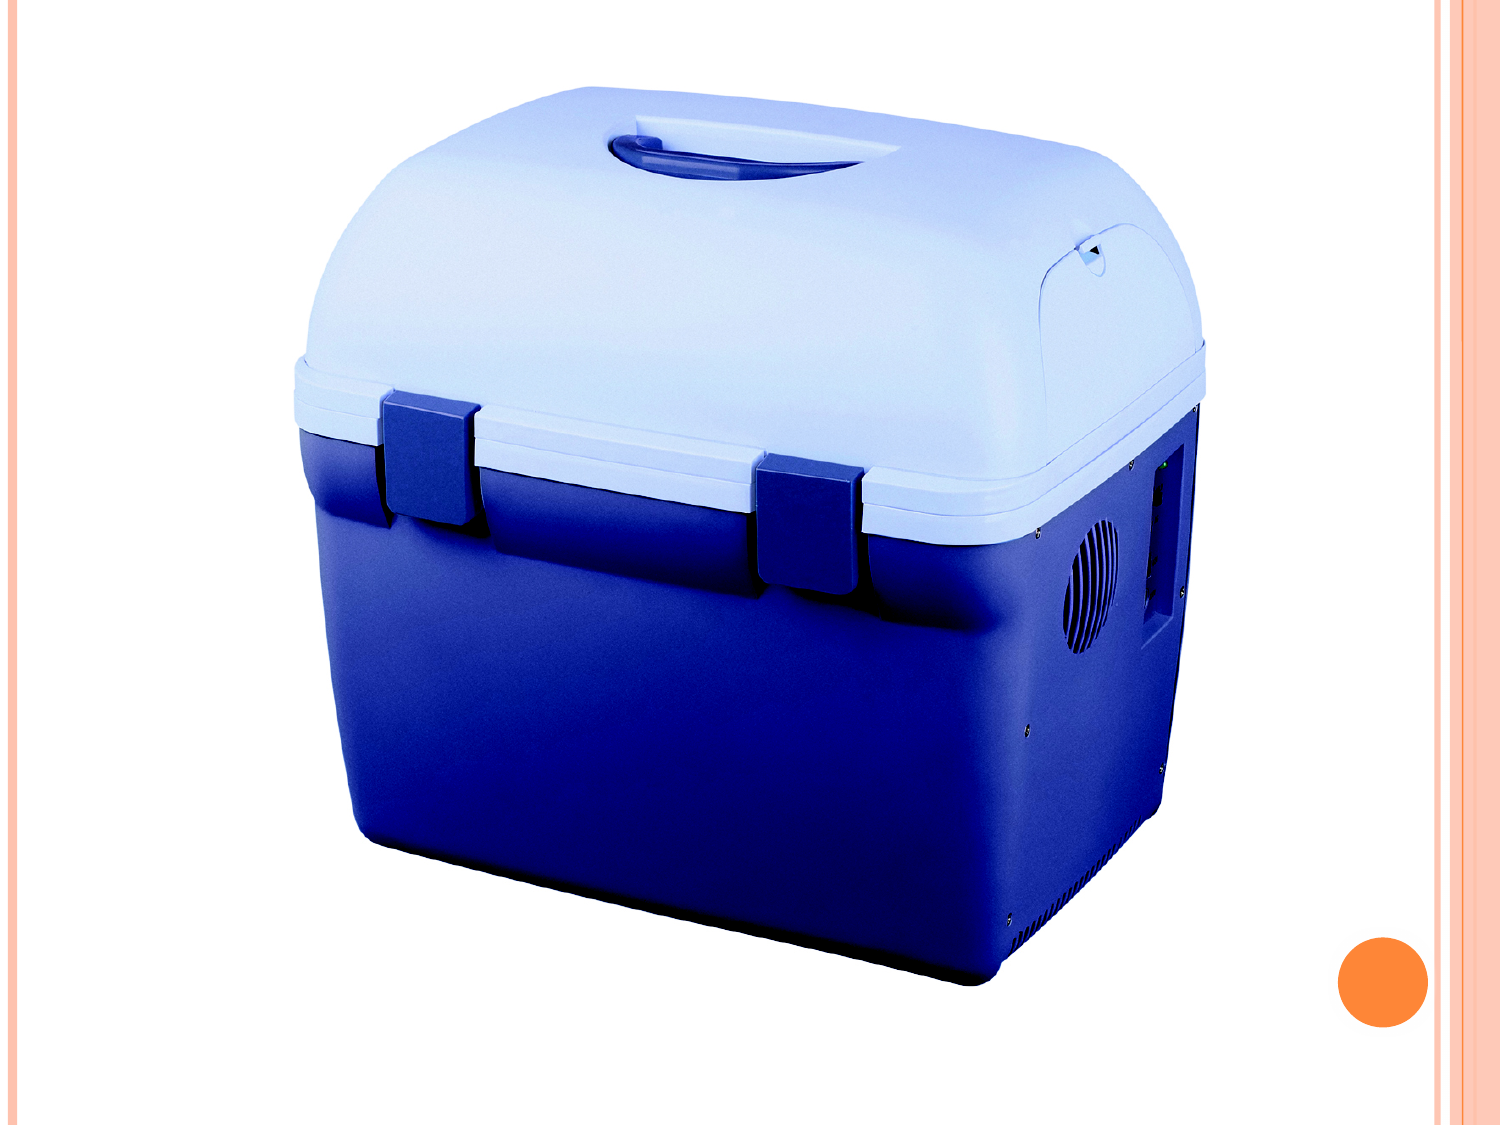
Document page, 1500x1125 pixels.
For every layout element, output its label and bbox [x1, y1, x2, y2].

picture [292, 84, 1208, 987]
